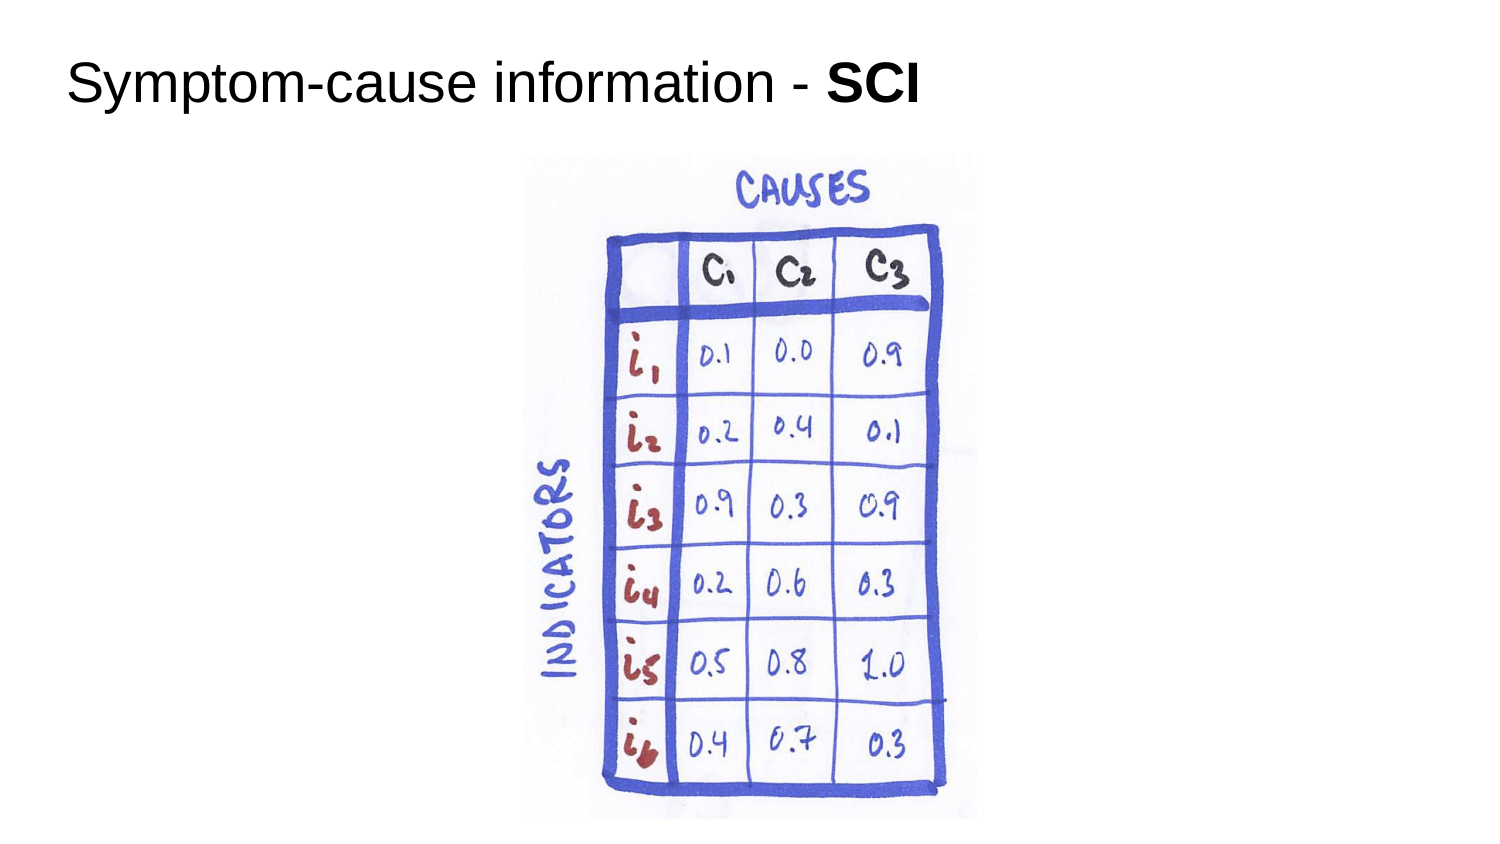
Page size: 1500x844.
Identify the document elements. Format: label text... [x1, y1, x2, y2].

picture [523, 154, 977, 819]
title Symptom-cause information - SCI [51, 35, 1449, 130]
